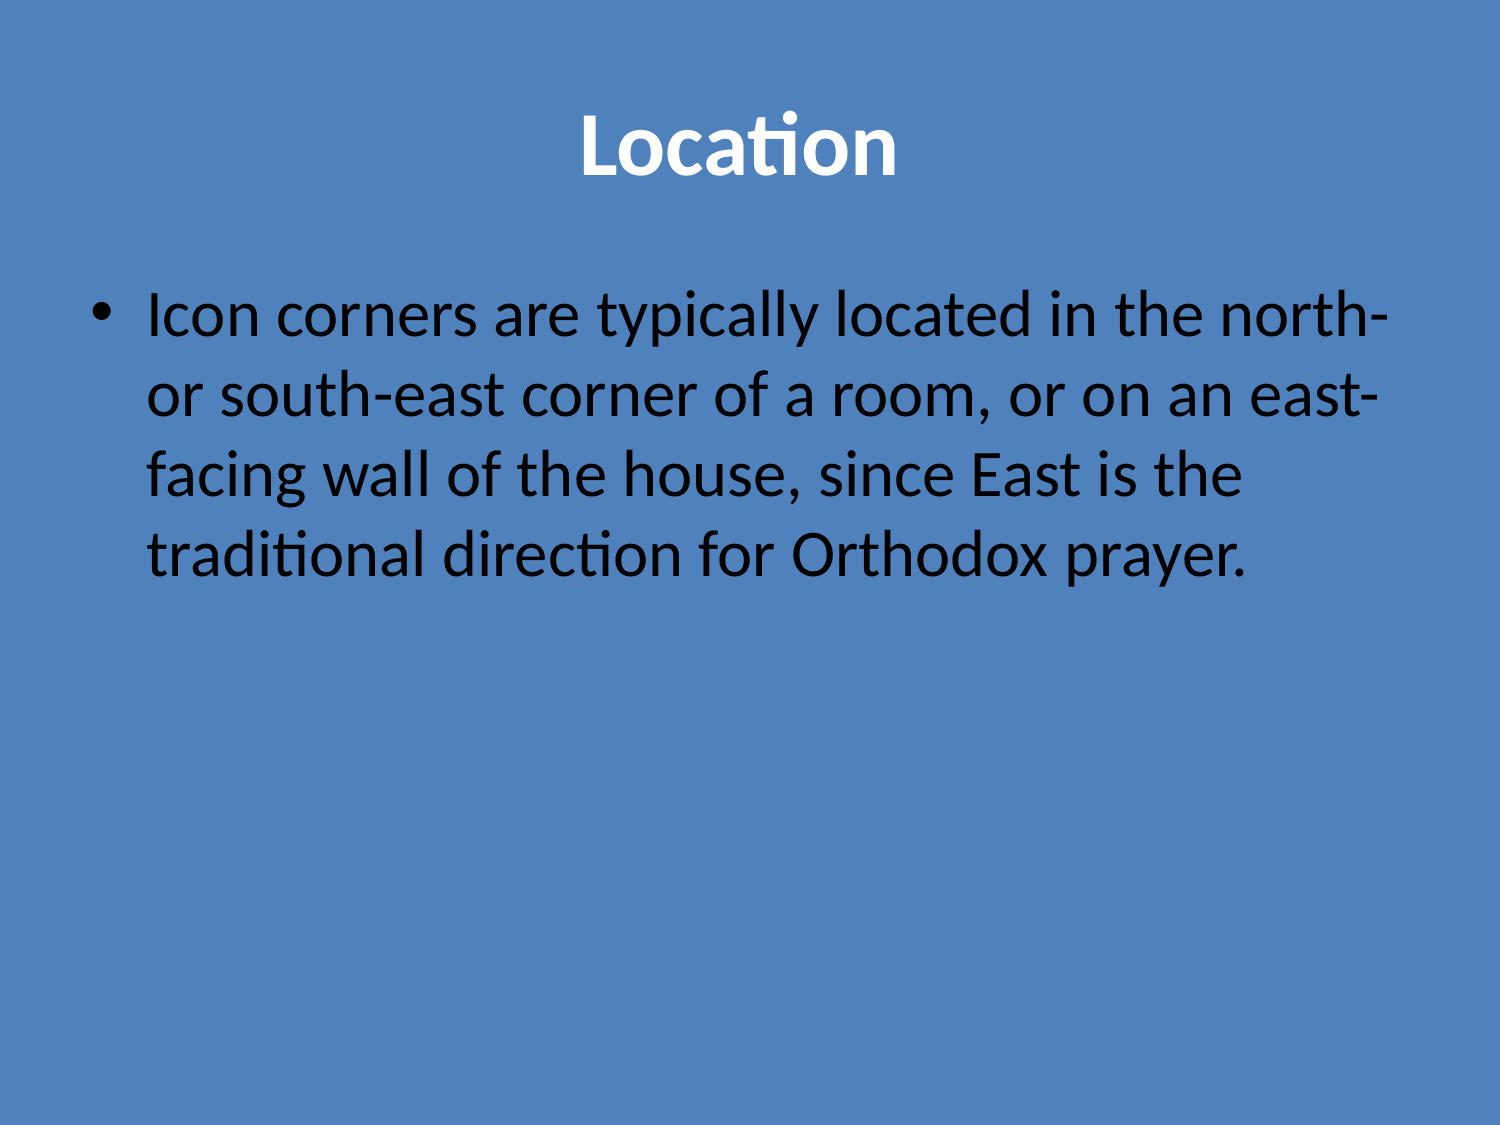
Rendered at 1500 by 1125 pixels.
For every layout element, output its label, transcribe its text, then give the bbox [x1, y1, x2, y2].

title Location [75, 45, 1425, 233]
list Icon corners are typically located in the north- or south-east corner of a room, or on an east-facing wall of the house, since East is the traditional direction for Orthodox prayer. [75, 262, 1425, 1005]
